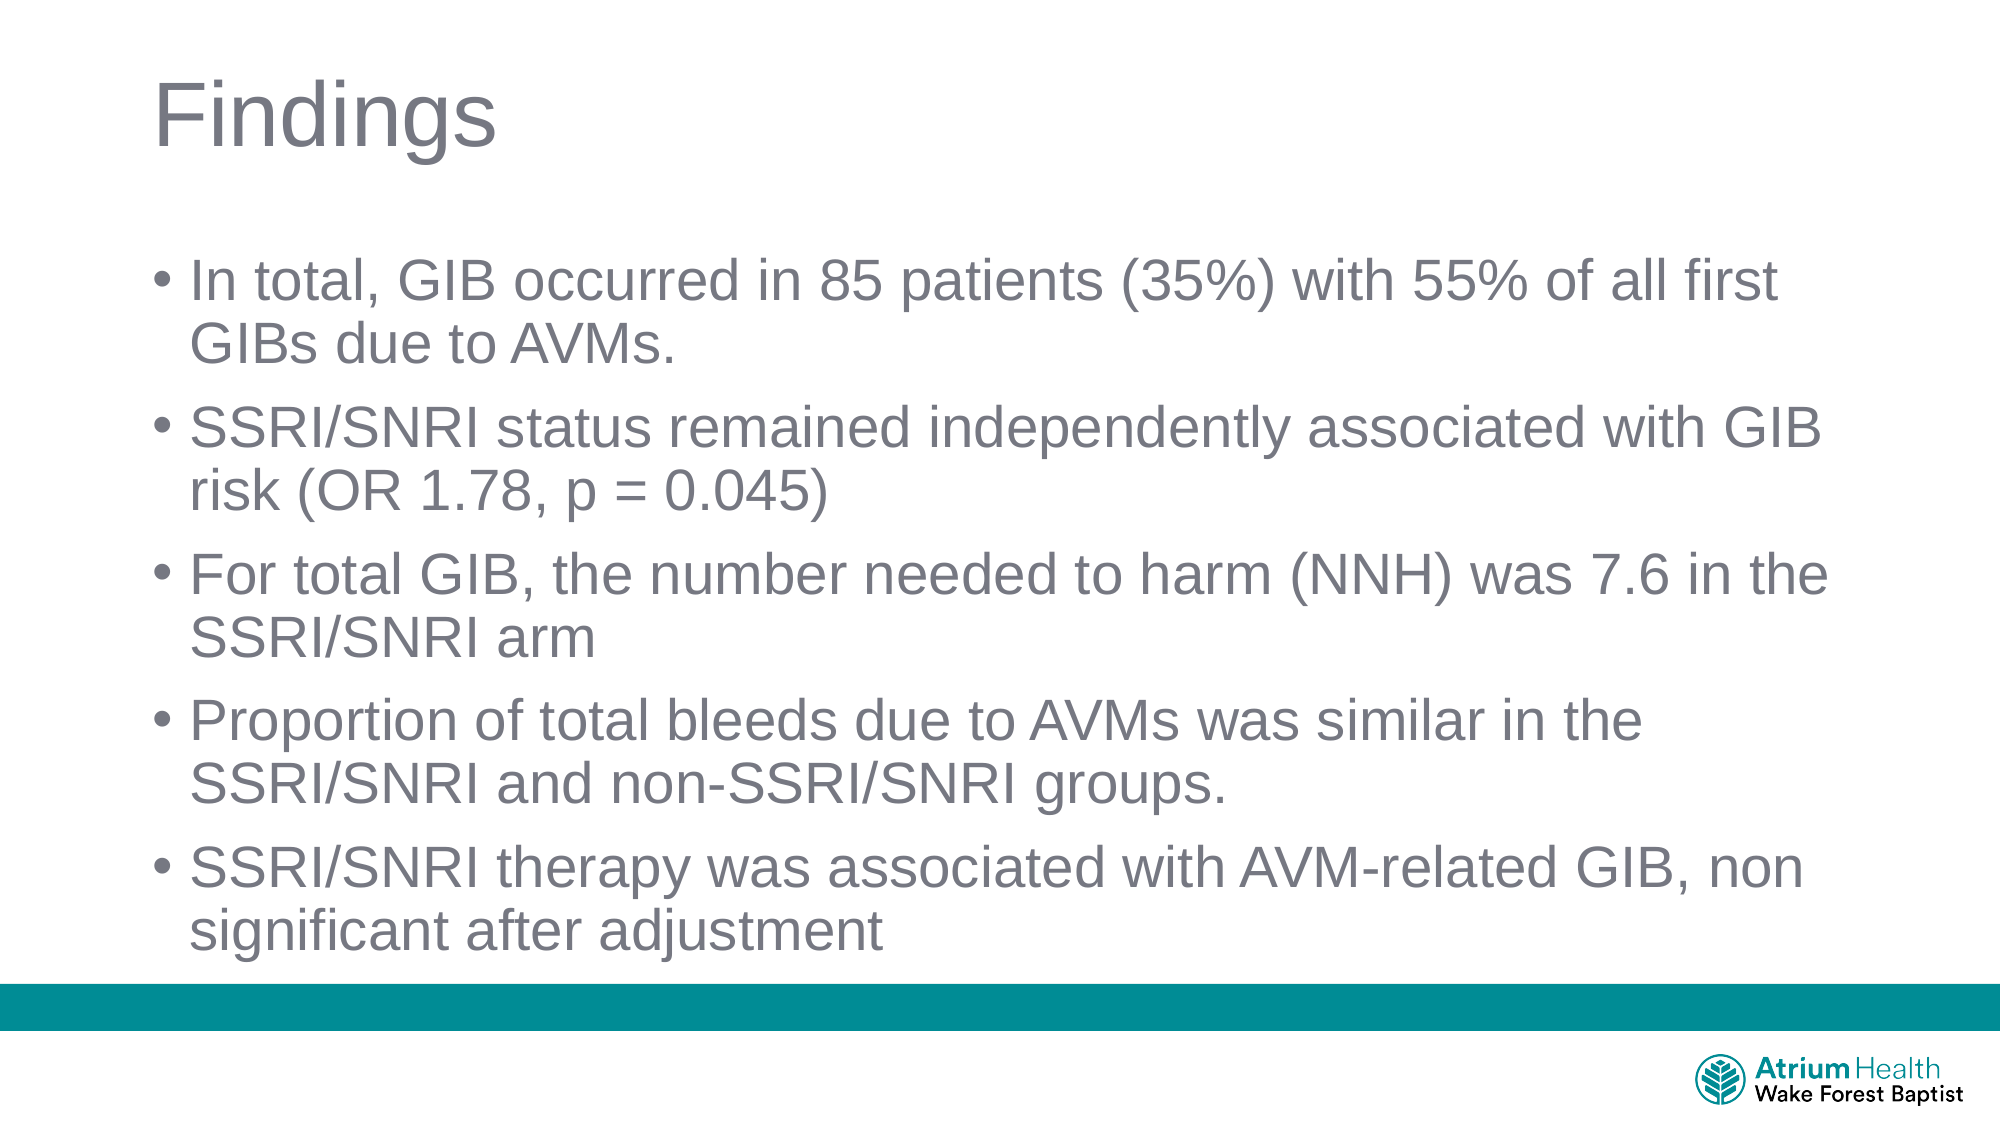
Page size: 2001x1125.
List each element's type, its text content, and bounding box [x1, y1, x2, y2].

picture [1695, 1054, 1963, 1106]
list In total, GIB occurred in 85 patients (35%) with 55% of all first GIBs due to AVMs. SSRI/SNRI status remained independently associated with GIB risk (OR 1.78, p = 0.045) For total GIB, the number needed to harm (NNH) was 7.6 in the SSRI/SNRI arm Proportion of total bleeds due to AVMs was similar in the SSRI/SNRI and non-SSRI/SNRI groups. SSRI/SNRI therapy was associated with AVM-related GIB, non significant after adjustment [137, 242, 1863, 805]
title Findings [137, 59, 1863, 242]
